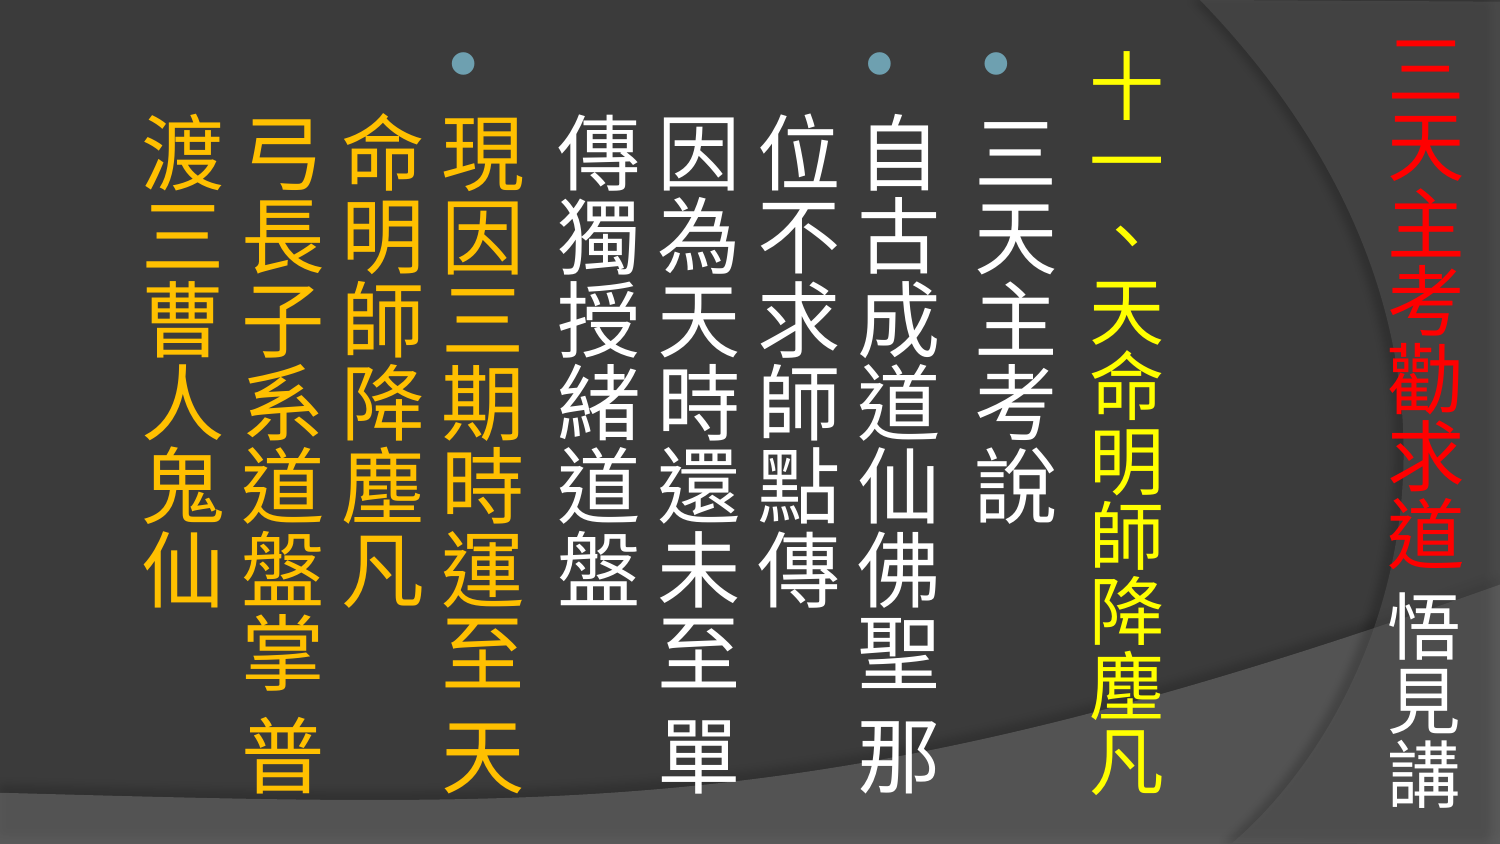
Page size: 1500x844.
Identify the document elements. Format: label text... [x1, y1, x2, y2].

title 三天主考勸求道 悟見講 [1364, 21, 1483, 820]
list 十一、天命明師降塵凡 三天主考說 自古成道仙佛聖 那位不求師點傳 因為天時還未至 單傳獨授緒道盤 現因三期時運至 天命明師降塵凡 弓長子系道盤掌 普渡三曹人鬼仙 [29, 27, 1365, 820]
